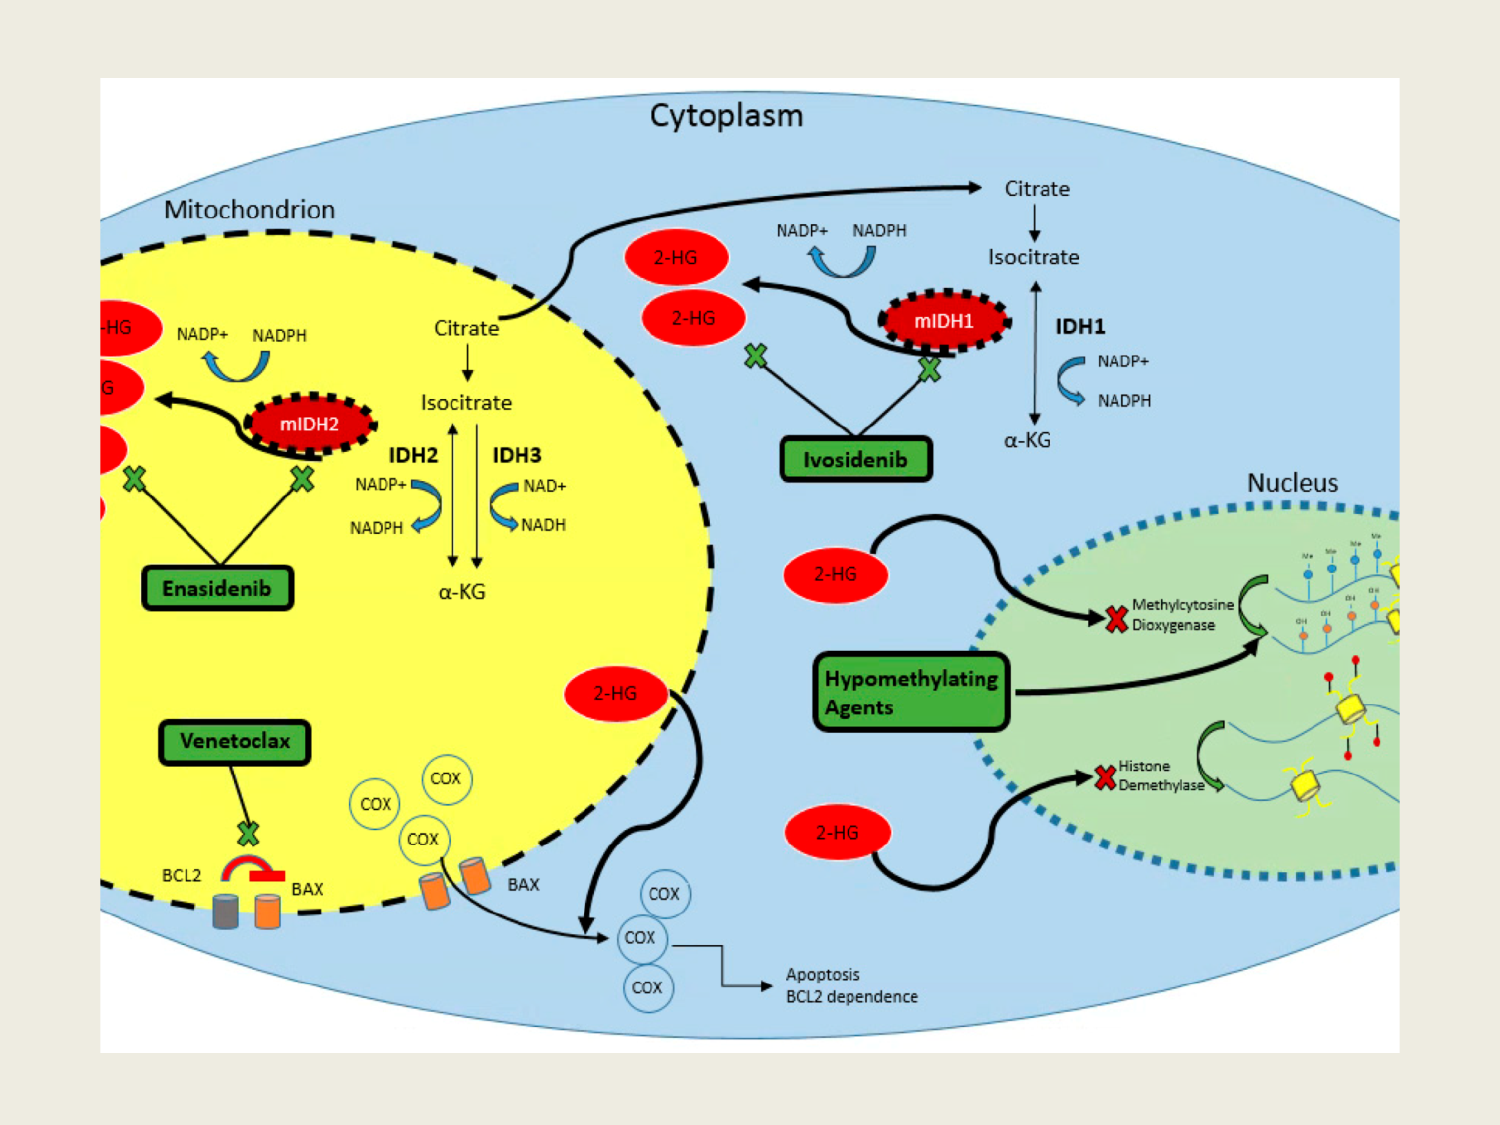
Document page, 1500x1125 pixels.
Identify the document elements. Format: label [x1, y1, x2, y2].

picture [100, 77, 1400, 1053]
